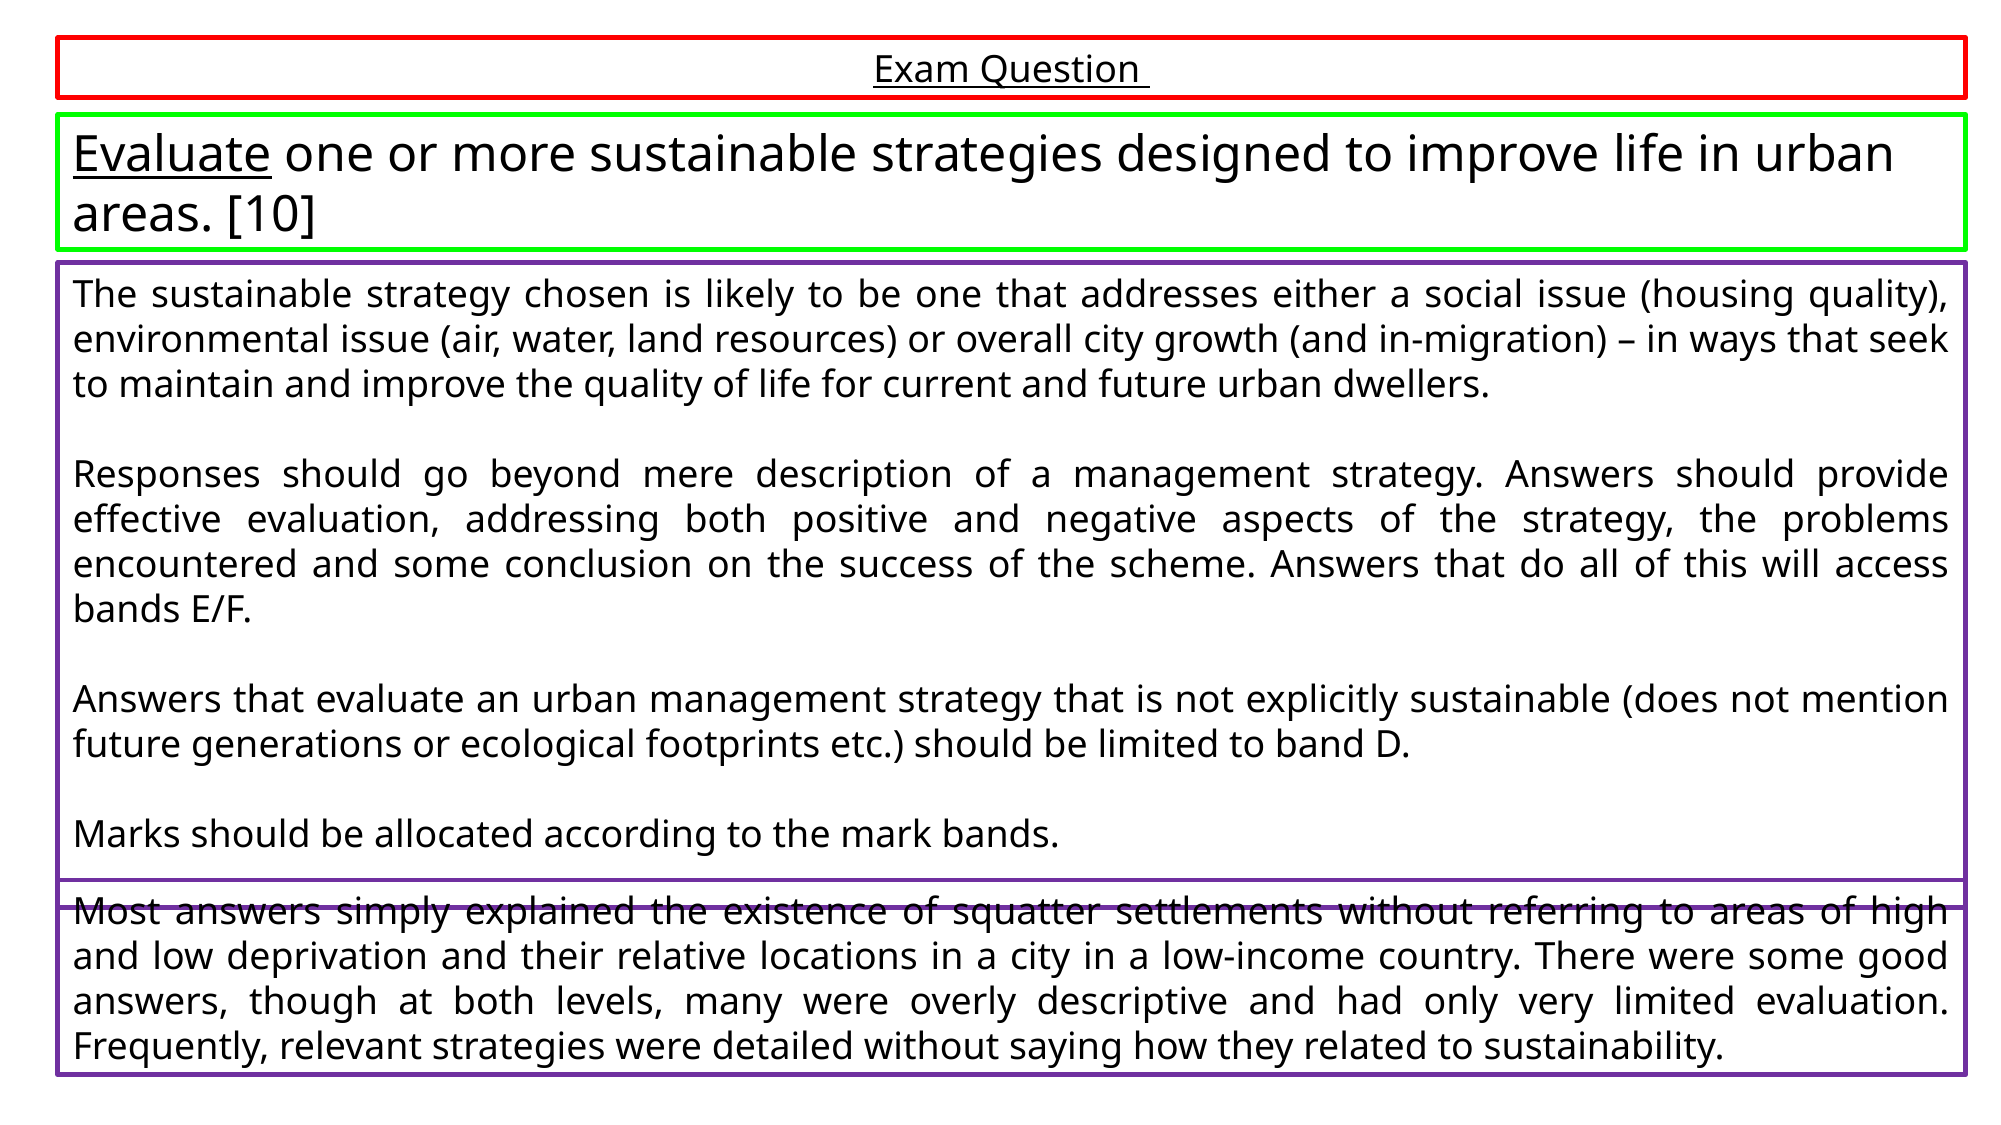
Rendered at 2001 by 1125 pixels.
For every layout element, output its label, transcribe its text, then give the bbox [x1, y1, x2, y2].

text_box Evaluate one or more sustainable strategies designed to improve life in urban areas. [10] [57, 114, 1966, 250]
text_box The sustainable strategy chosen is likely to be one that addresses either a social issue (housing quality), environmental issue (air, water, land resources) or overall city growth (and in-migration) – in ways that seek to maintain and improve the quality of life for current and future urban dwellers. Responses should go beyond mere description of a management strategy. Answers should provide effective evaluation, addressing both positive and negative aspects of the strategy, the problems encountered and some conclusion on the success of the scheme. Answers that do all of this will access bands E/F. Answers that evaluate an urban management strategy that is not explicitly sustainable (does not mention future generations or ecological footprints etc.) should be limited to band D. Marks should be allocated according to the mark bands. [57, 262, 1966, 880]
text_box Most answers simply explained the existence of squatter settlements without referring to areas of high and low deprivation and their relative locations in a city in a low-income country. There were some good answers, though at both levels, many were overly descriptive and had only very limited evaluation. Frequently, relevant strategies were detailed without saying how they related to sustainability. [57, 880, 1966, 1075]
text_box Exam Question [57, 37, 1966, 98]
